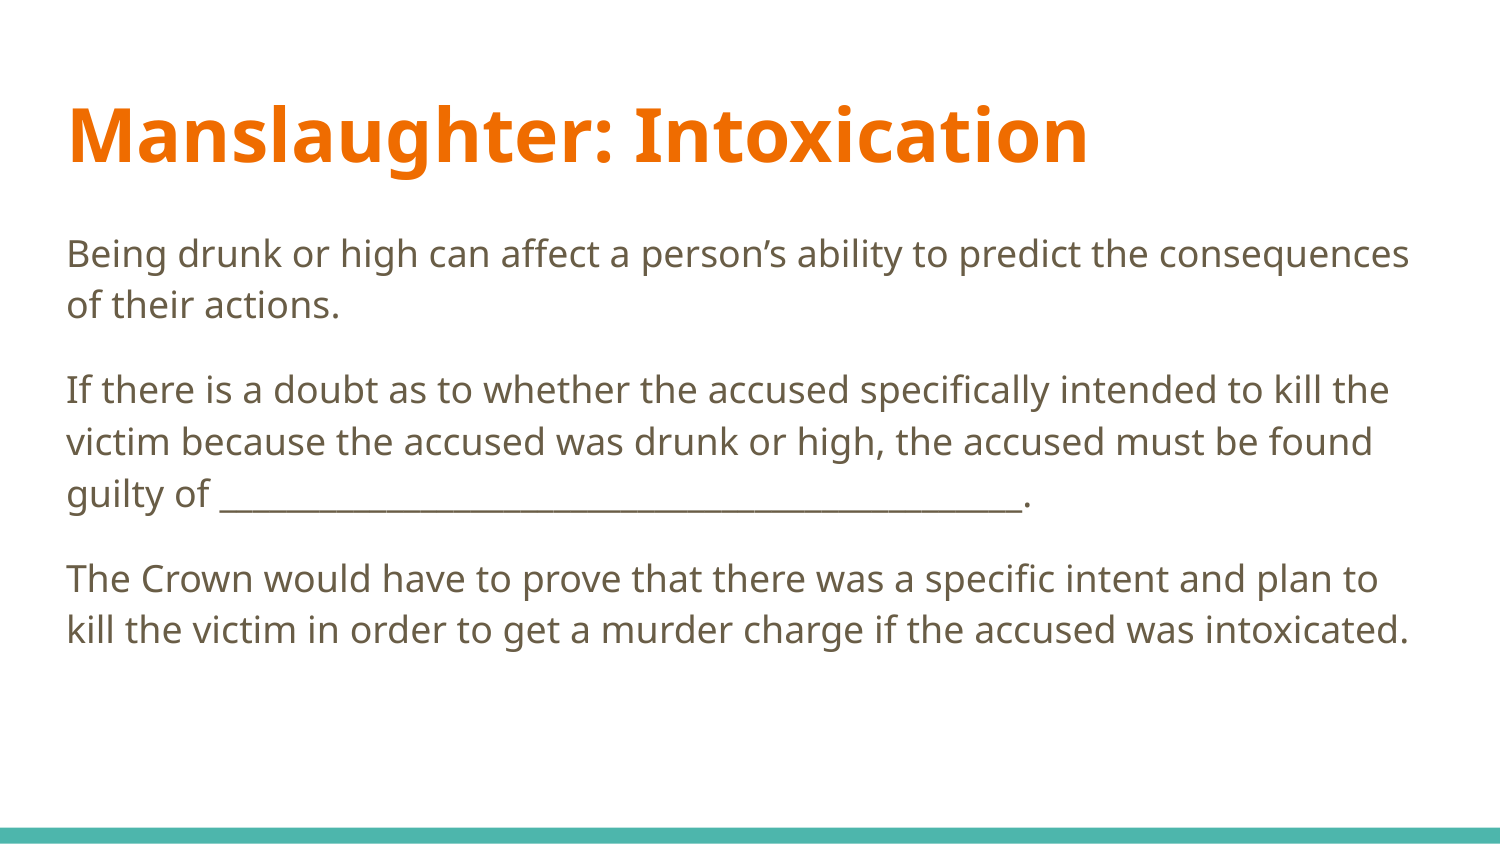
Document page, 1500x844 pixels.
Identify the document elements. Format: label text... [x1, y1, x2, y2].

title Manslaughter: Intoxication [51, 72, 1449, 189]
list Being drunk or high can affect a person’s ability to predict the consequences of their actions. If there is a doubt as to whether the accused specifically intended to kill the victim because the accused was drunk or high, the accused must be found guilty of ________________________________________________. The Crown would have to prove that there was a specific intent and plan to kill the victim in order to get a murder charge if the accused was intoxicated. [51, 207, 1449, 750]
